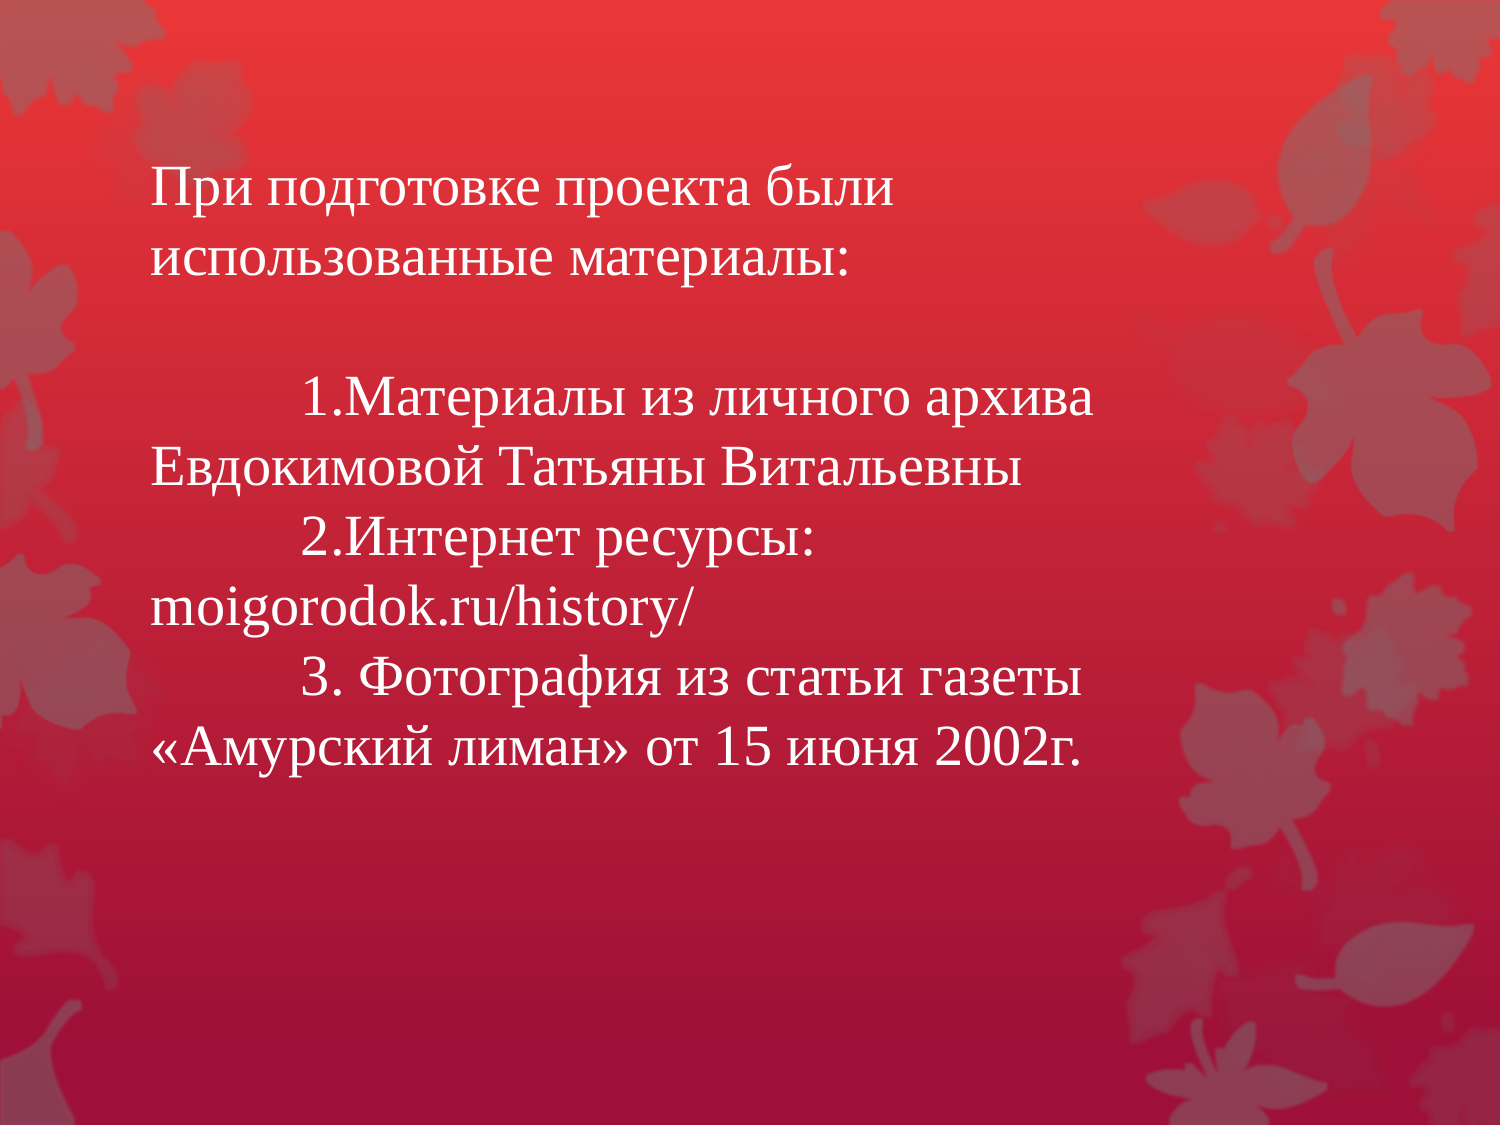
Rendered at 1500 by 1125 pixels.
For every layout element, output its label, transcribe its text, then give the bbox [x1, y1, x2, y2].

title При подготовке проекта были использованные материалы: 1.Материалы из личного архива Евдокимовой Татьяны Витальевны 2.Интернет ресурсы: moigorodok.ru/history/ 3. Фотография из статьи газеты «Амурский лиман» от 15 июня 2002г. [135, 136, 1329, 788]
